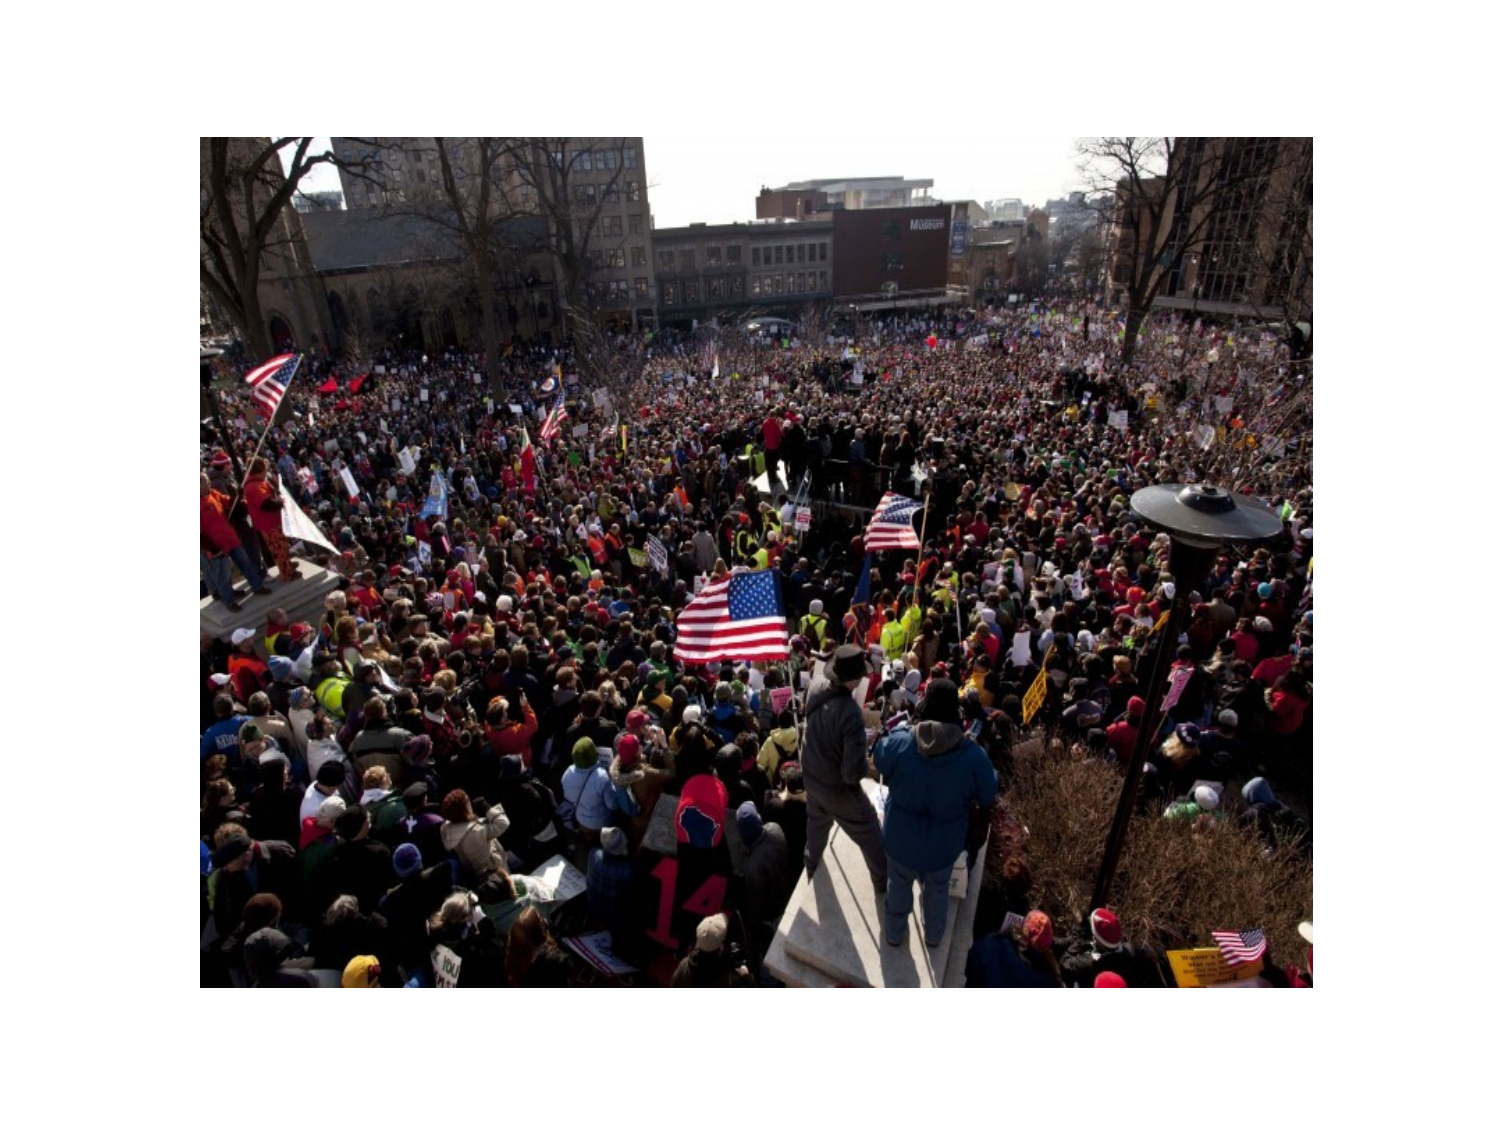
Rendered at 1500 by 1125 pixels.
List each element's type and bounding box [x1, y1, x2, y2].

picture [199, 137, 1313, 988]
